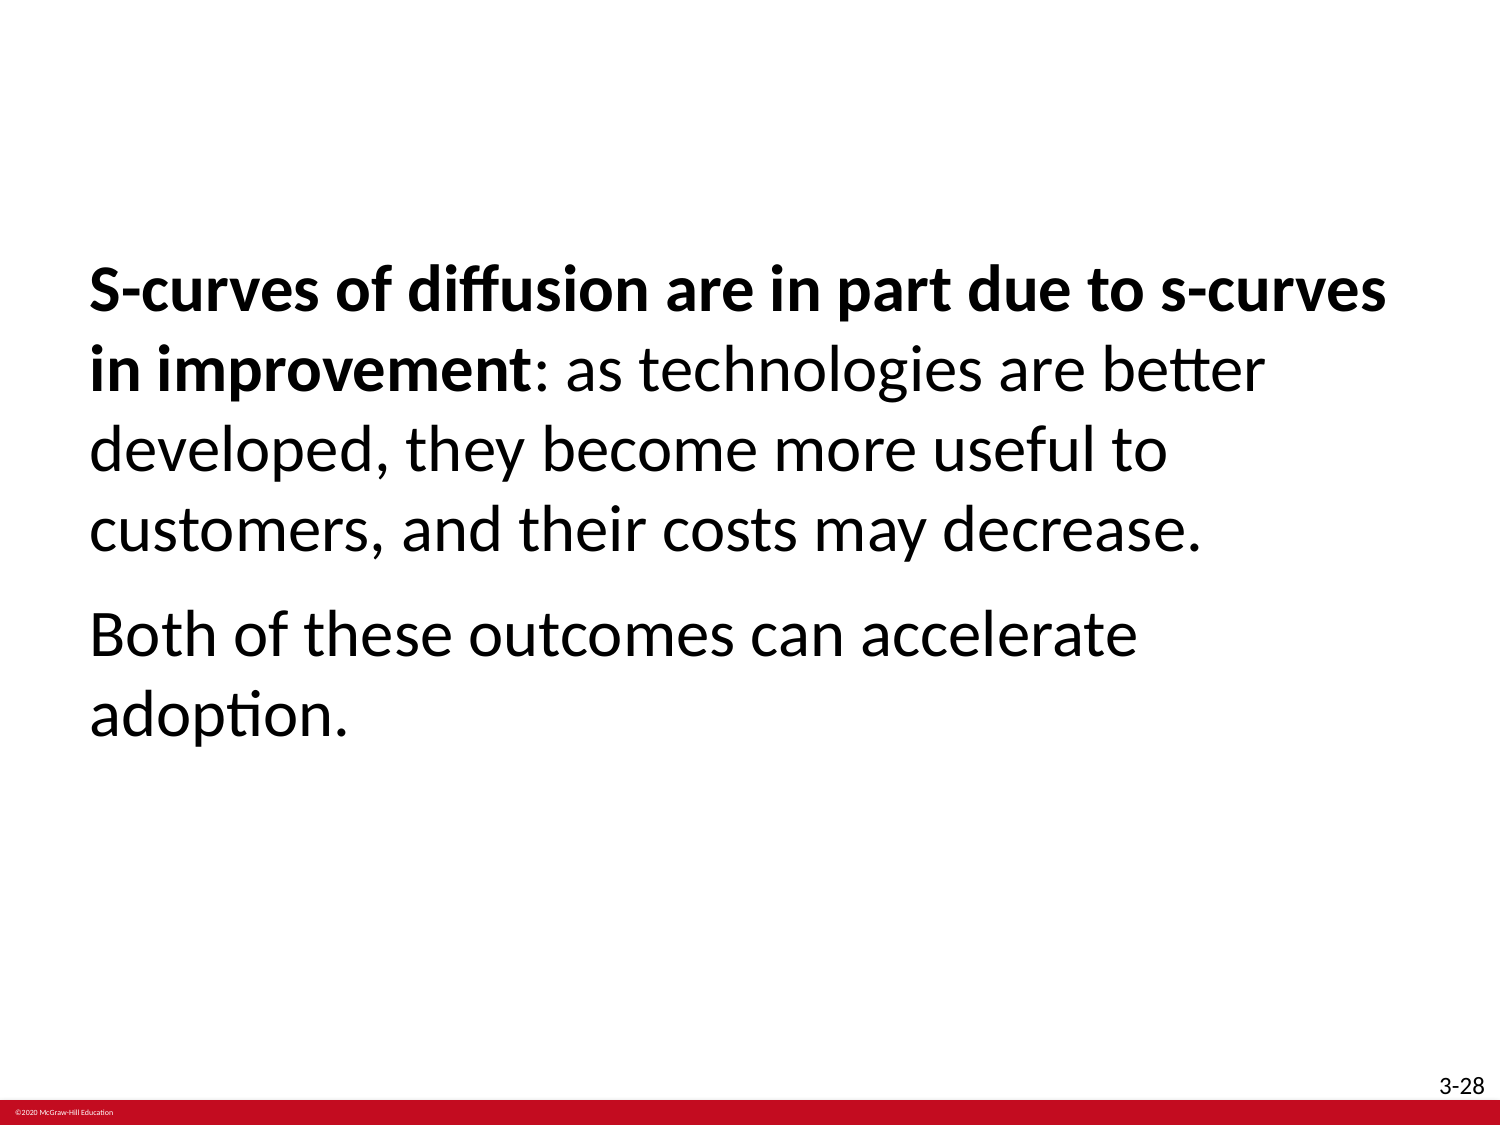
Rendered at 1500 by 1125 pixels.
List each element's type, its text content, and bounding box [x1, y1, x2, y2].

list S-curves of diffusion are in part due to s-curves in improvement: as technologies are better developed, they become more useful to customers, and their costs may decrease. Both of these outcomes can accelerate adoption. [75, 237, 1425, 1038]
